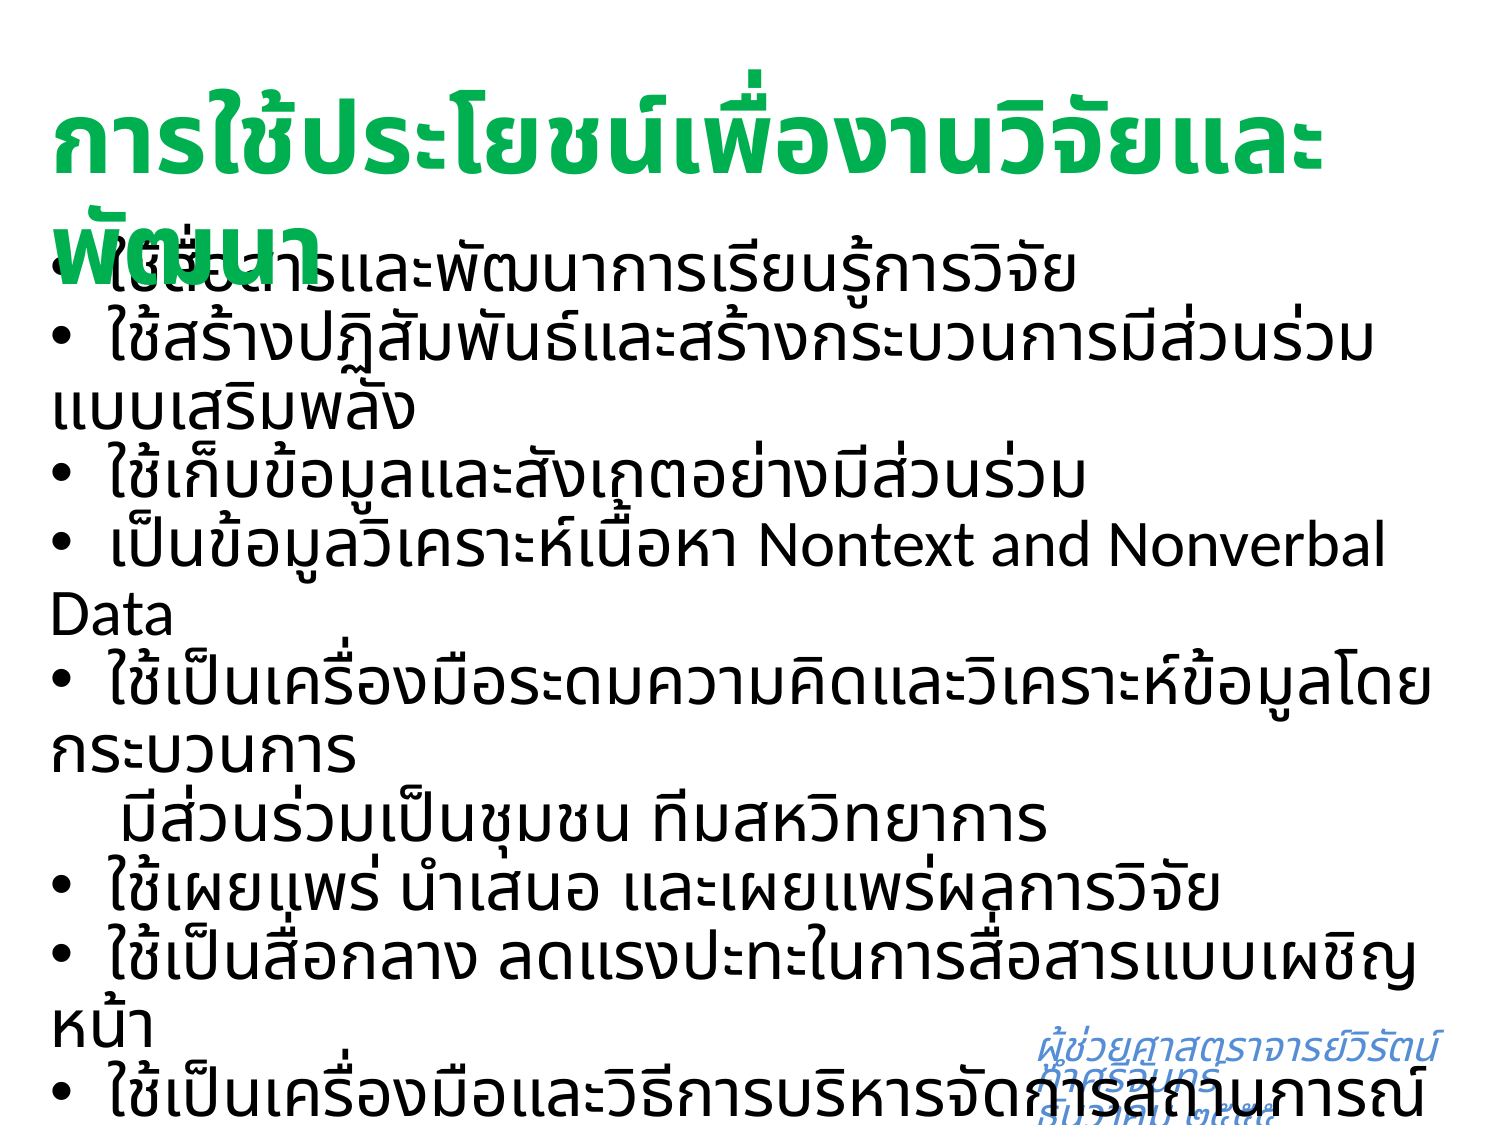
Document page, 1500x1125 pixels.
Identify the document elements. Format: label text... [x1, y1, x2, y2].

text_box การใช้ประโยชน์เพื่องานวิจัยและพัฒนา [35, 76, 1442, 312]
text_box ใช้สื่อสารและพัฒนาการเรียนรู้การวิจัย ใช้สร้างปฏิสัมพันธ์และสร้างกระบวนการมีส่วนร่วมแบบเสริมพลัง ใช้เก็บข้อมูลและสังเกตอย่างมีส่วนร่วม เป็นข้อมูลวิเคราะห์เนื้อหา Nontext and Nonverbal Data ใช้เป็นเครื่องมือระดมความคิดและวิเคราะห์ข้อมูลโดยกระบวนการ มีส่วนร่วมเป็นชุมชน ทีมสหวิทยาการ ใช้เผยแพร่ นำเสนอ และเผยแพร่ผลการวิจัย ใช้เป็นสื่อกลาง ลดแรงปะทะในการสื่อสารแบบเผชิญหน้า ใช้เป็นเครื่องมือและวิธีการบริหารจัดการสถานการณ์ความขัดแย้ง ให้ความคิดและความแตกต่าง คลายออกจากภาพของความเป็นตัวบุคคล ใช้สร้างสื่อ โมเดล สถานการณ์จำลอง เพื่อตรวจสอบ ปรับปรุง และพัฒนา [35, 228, 1477, 1125]
